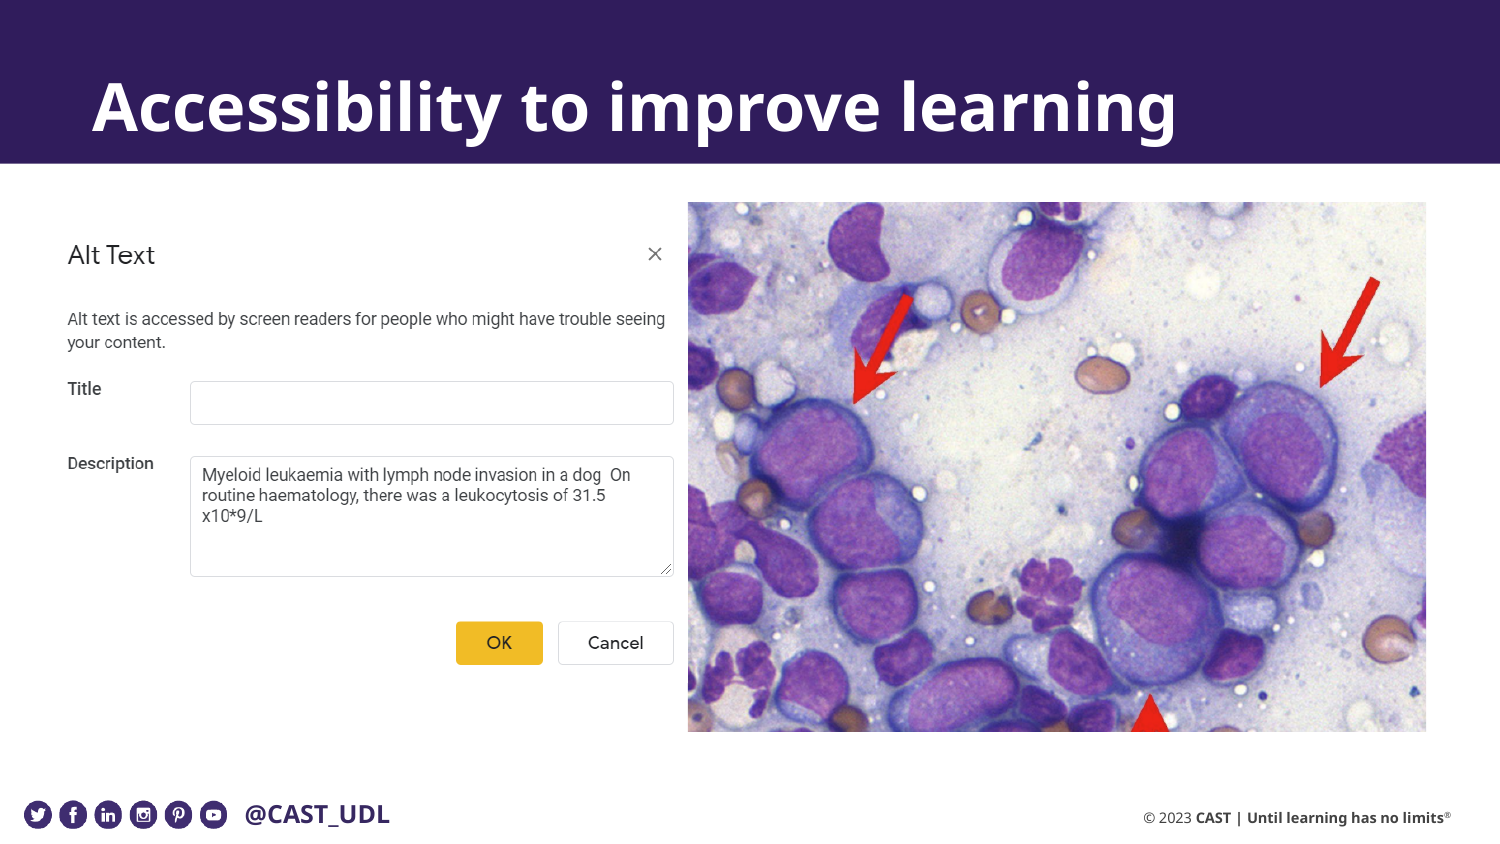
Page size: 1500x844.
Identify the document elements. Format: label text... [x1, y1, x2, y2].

title Accessibility to improve learning [77, 33, 1427, 160]
picture [24, 800, 227, 829]
picture [45, 201, 1427, 732]
